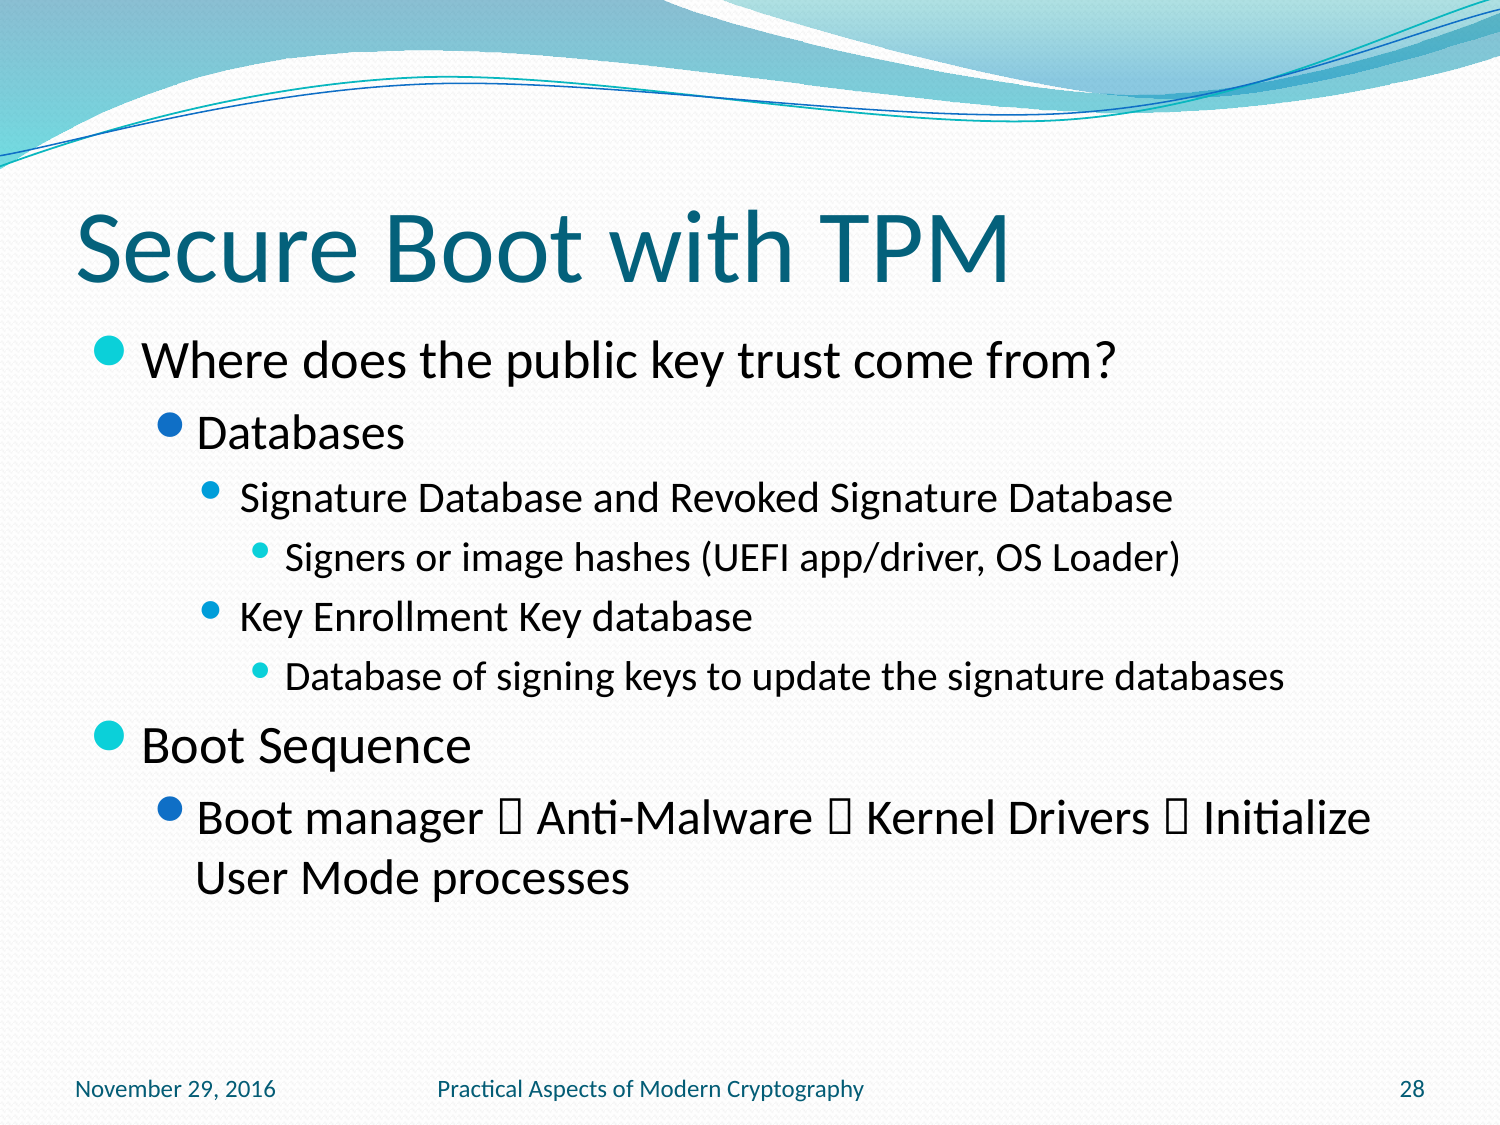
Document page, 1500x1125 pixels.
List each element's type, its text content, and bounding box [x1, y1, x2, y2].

title Secure Boot with TPM [75, 115, 1425, 303]
footer Practical Aspects of Modern Cryptography [437, 1042, 988, 1103]
list Where does the public key trust come from? Databases Signature Database and Revoked Signature Database Signers or image hashes (UEFI app/driver, OS Loader) Key Enrollment Key database Database of signing keys to update the signature databases Boot Sequence Boot manager  Anti-Malware  Kernel Drivers  Initialize User Mode processes [75, 317, 1425, 1038]
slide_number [75, 1042, 425, 1103]
slide_number 28 [1299, 1042, 1425, 1103]
